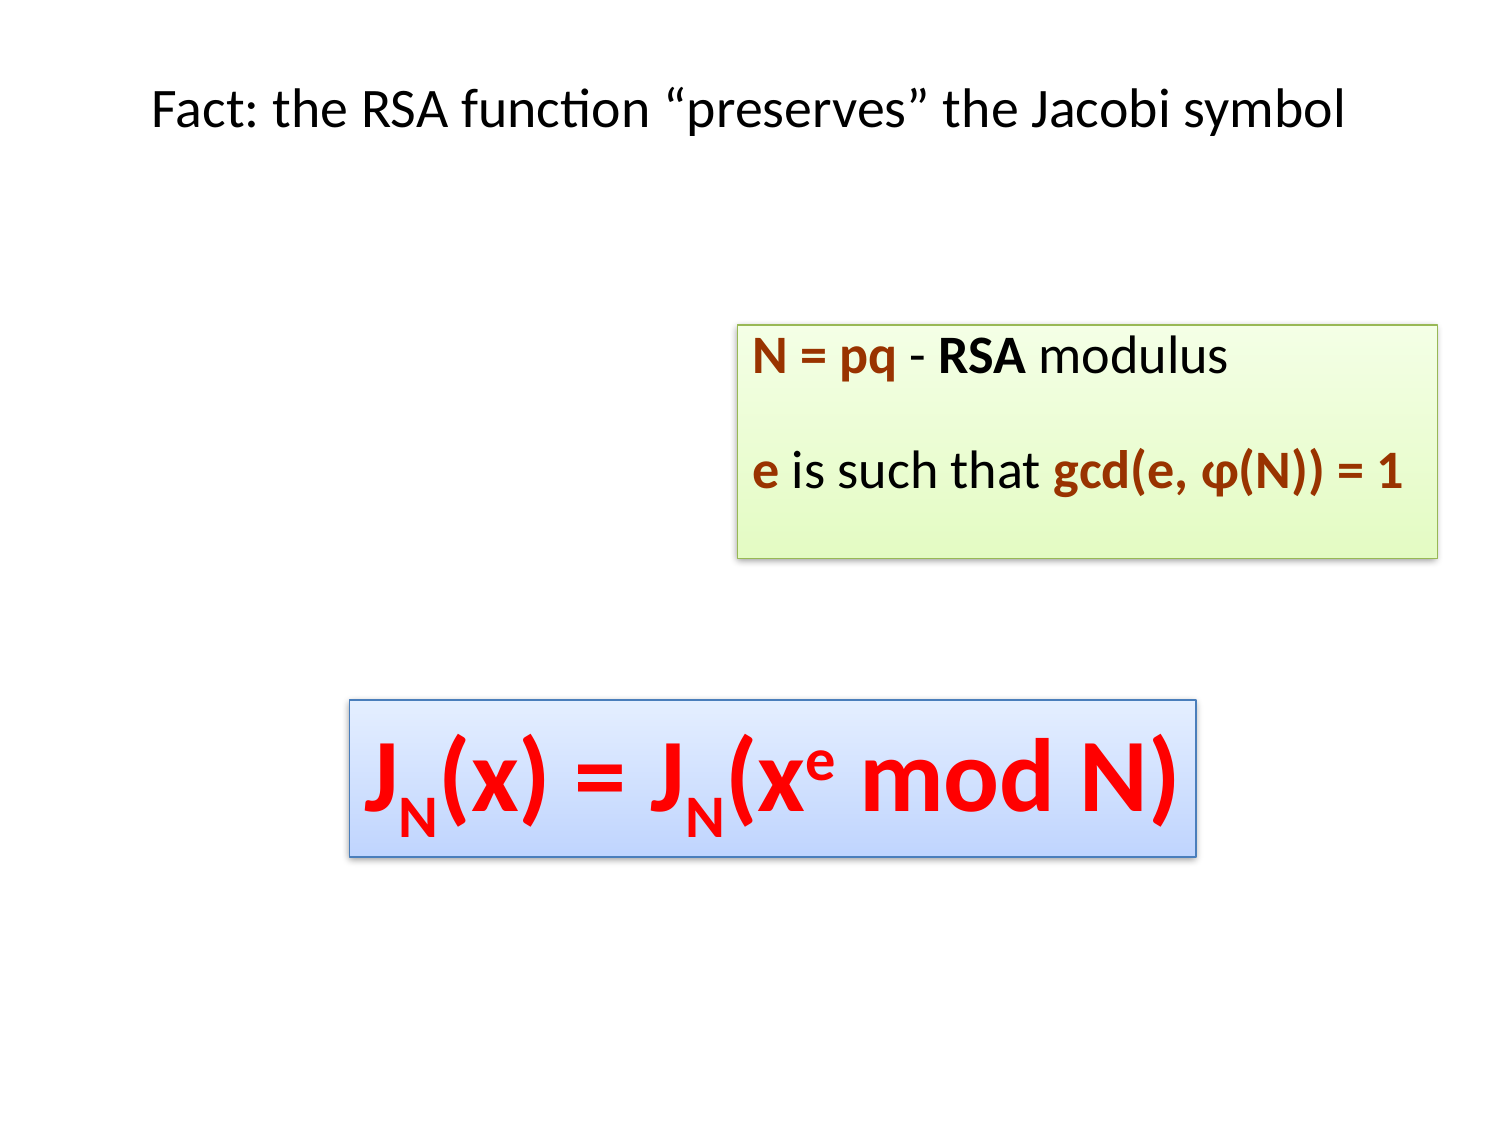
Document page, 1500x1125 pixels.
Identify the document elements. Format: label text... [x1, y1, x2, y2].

text_box JN(x) = JN(xe mod N) [349, 699, 1197, 858]
text_box N = pq - RSA modulus e is such that gcd(e, φ(N)) = 1 [737, 324, 1438, 559]
title Fact: the RSA function “preserves” the Jacobi symbol [75, 45, 1425, 233]
